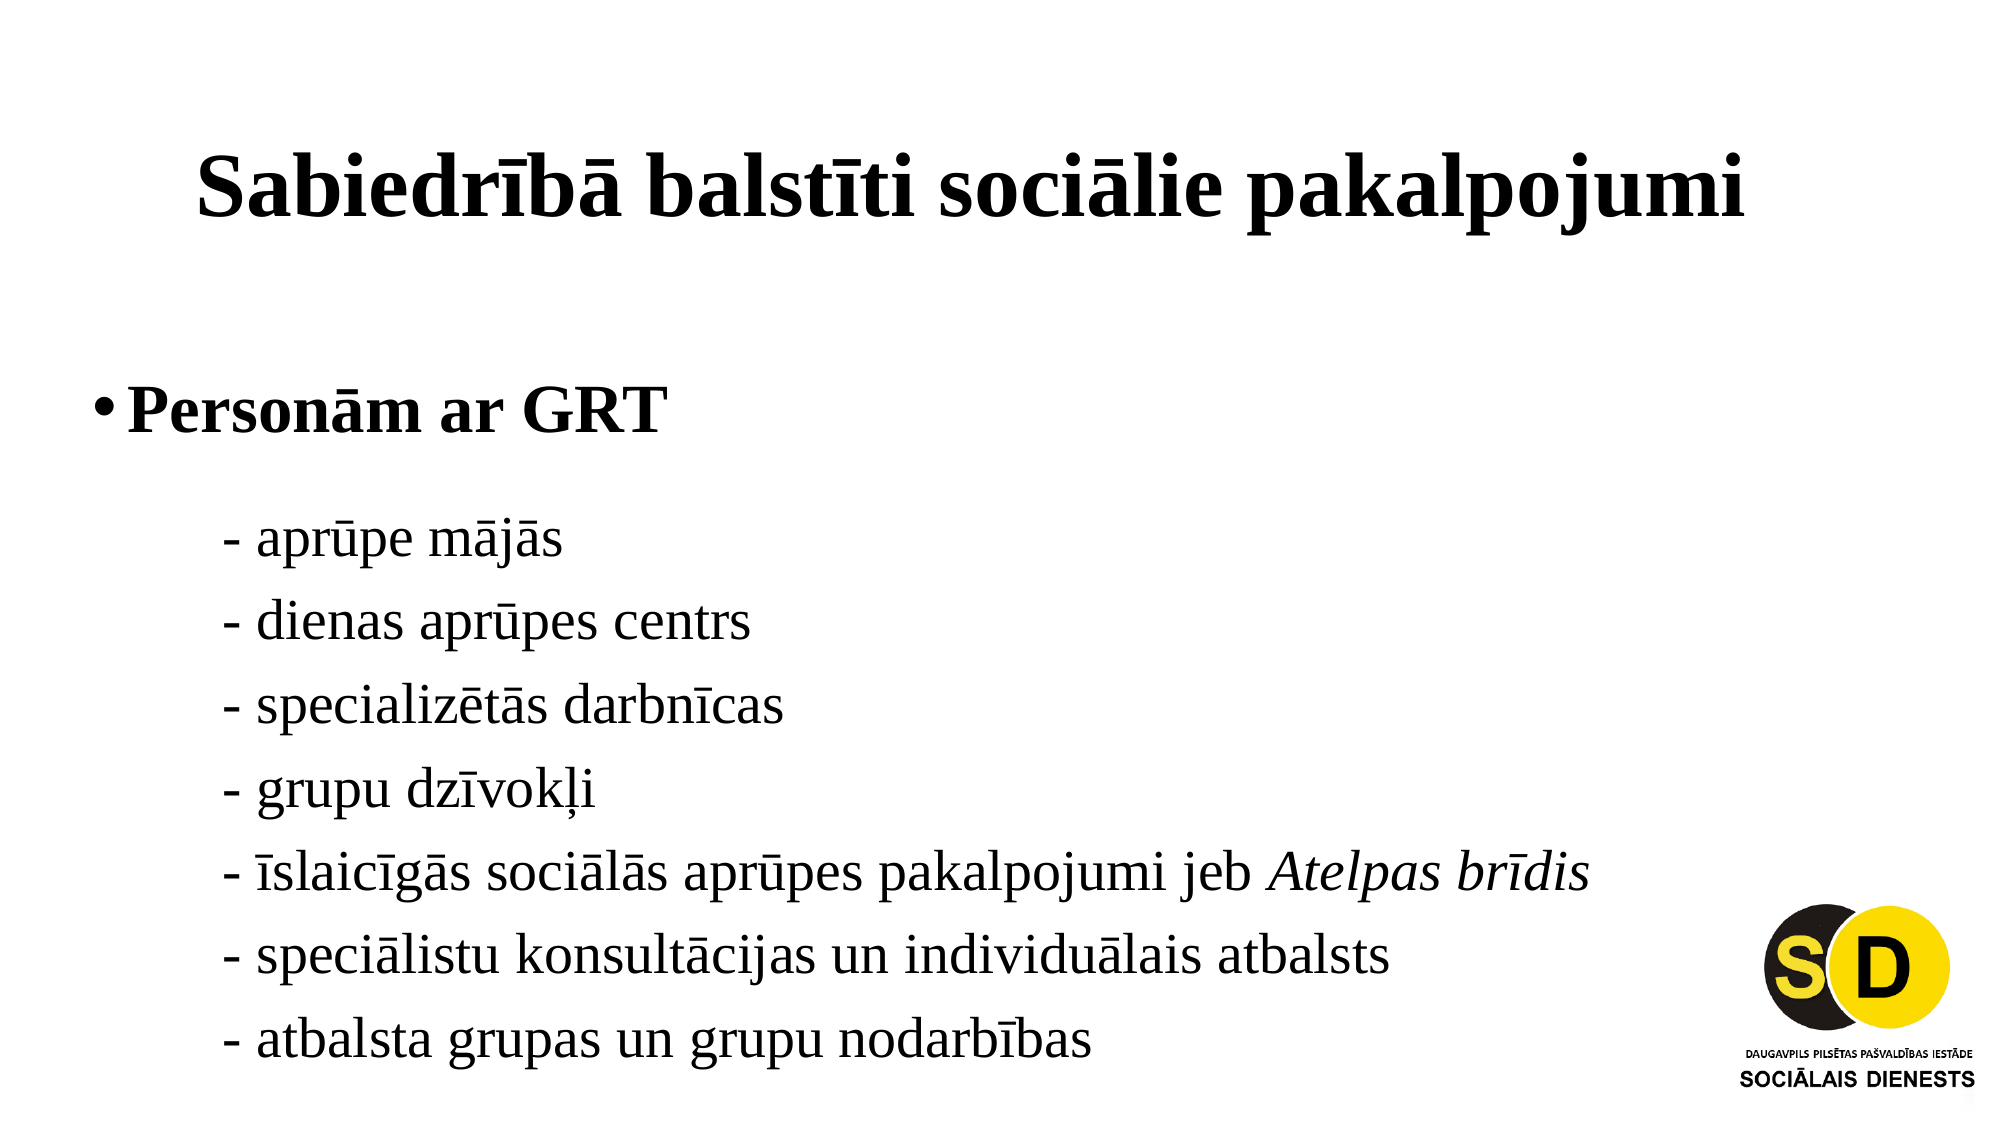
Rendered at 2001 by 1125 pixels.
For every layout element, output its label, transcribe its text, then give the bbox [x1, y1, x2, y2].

title Sabiedrībā balstīti sociālie pakalpojumi [180, 87, 1803, 286]
picture [1714, 876, 2000, 1116]
list Personām ar GRT - aprūpe mājās - dienas aprūpes centrs - specializētās darbnīcas - grupu dzīvokļi - īslaicīgās sociālās aprūpes pakalpojumi jeb Atelpas brīdis - speciālistu konsultācijas un individuālais atbalsts - atbalsta grupas un grupu nodarbības [77, 286, 1803, 1083]
